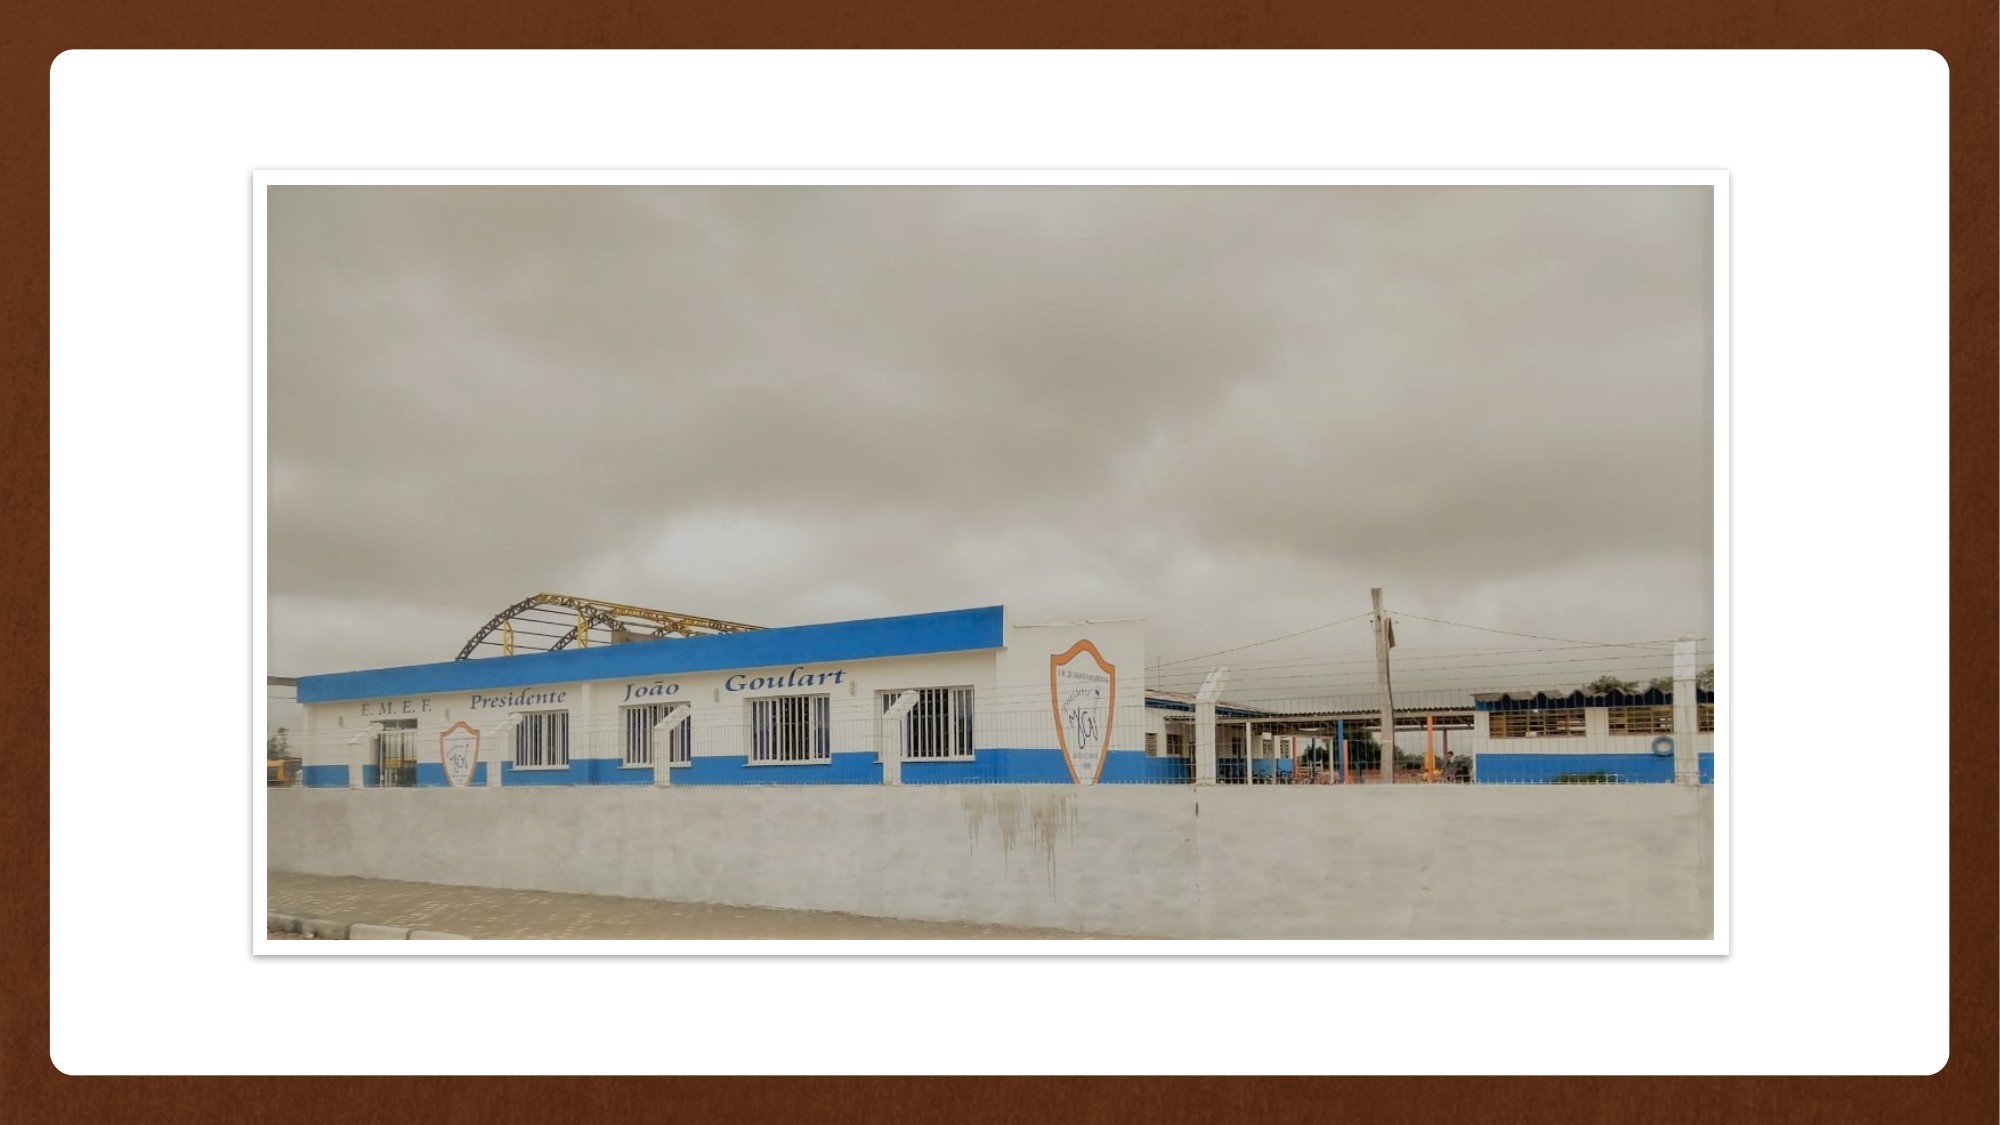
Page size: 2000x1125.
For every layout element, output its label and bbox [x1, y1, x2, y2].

picture [267, 184, 1715, 941]
